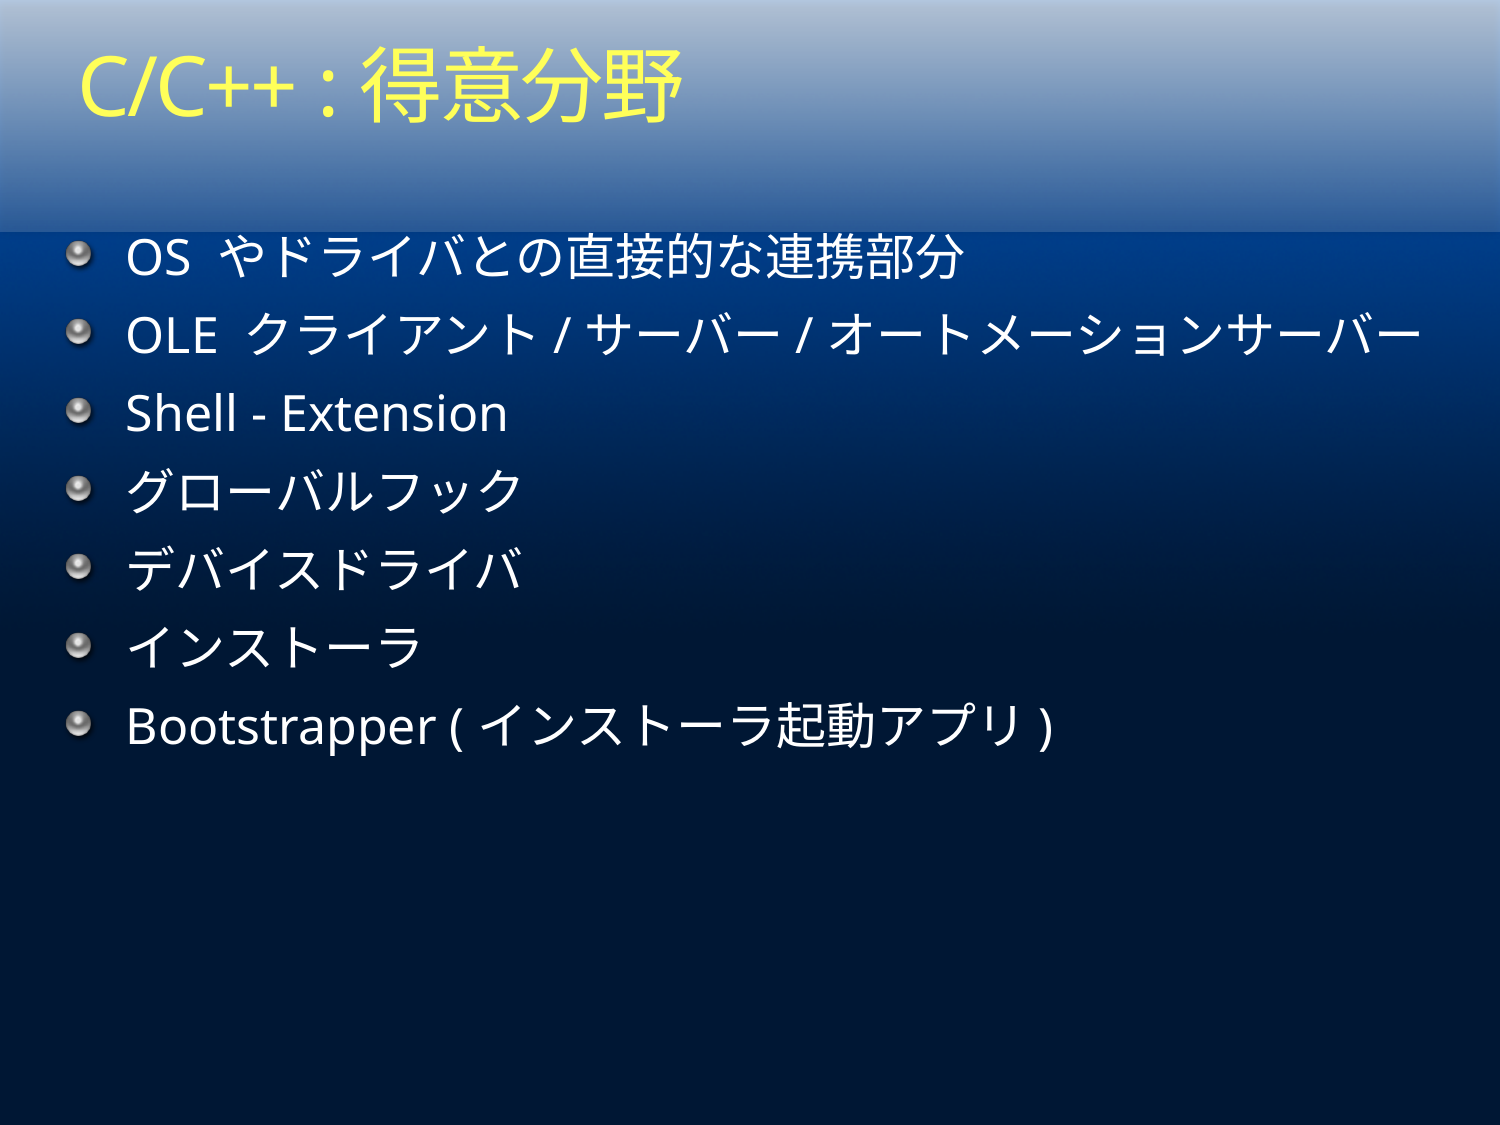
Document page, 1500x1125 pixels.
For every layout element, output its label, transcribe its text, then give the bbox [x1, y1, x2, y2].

picture [0, 232, 1500, 1125]
list OS やドライバとの直接的な連携部分 OLE クライアント/サーバー/オートメーションサーバー Shell - Extension グローバルフック デバイスドライバ インストーラ Bootstrapper (インストーラ起動アプリ) [62, 232, 1438, 766]
title C/C++ :得意分野 [62, 37, 1438, 140]
